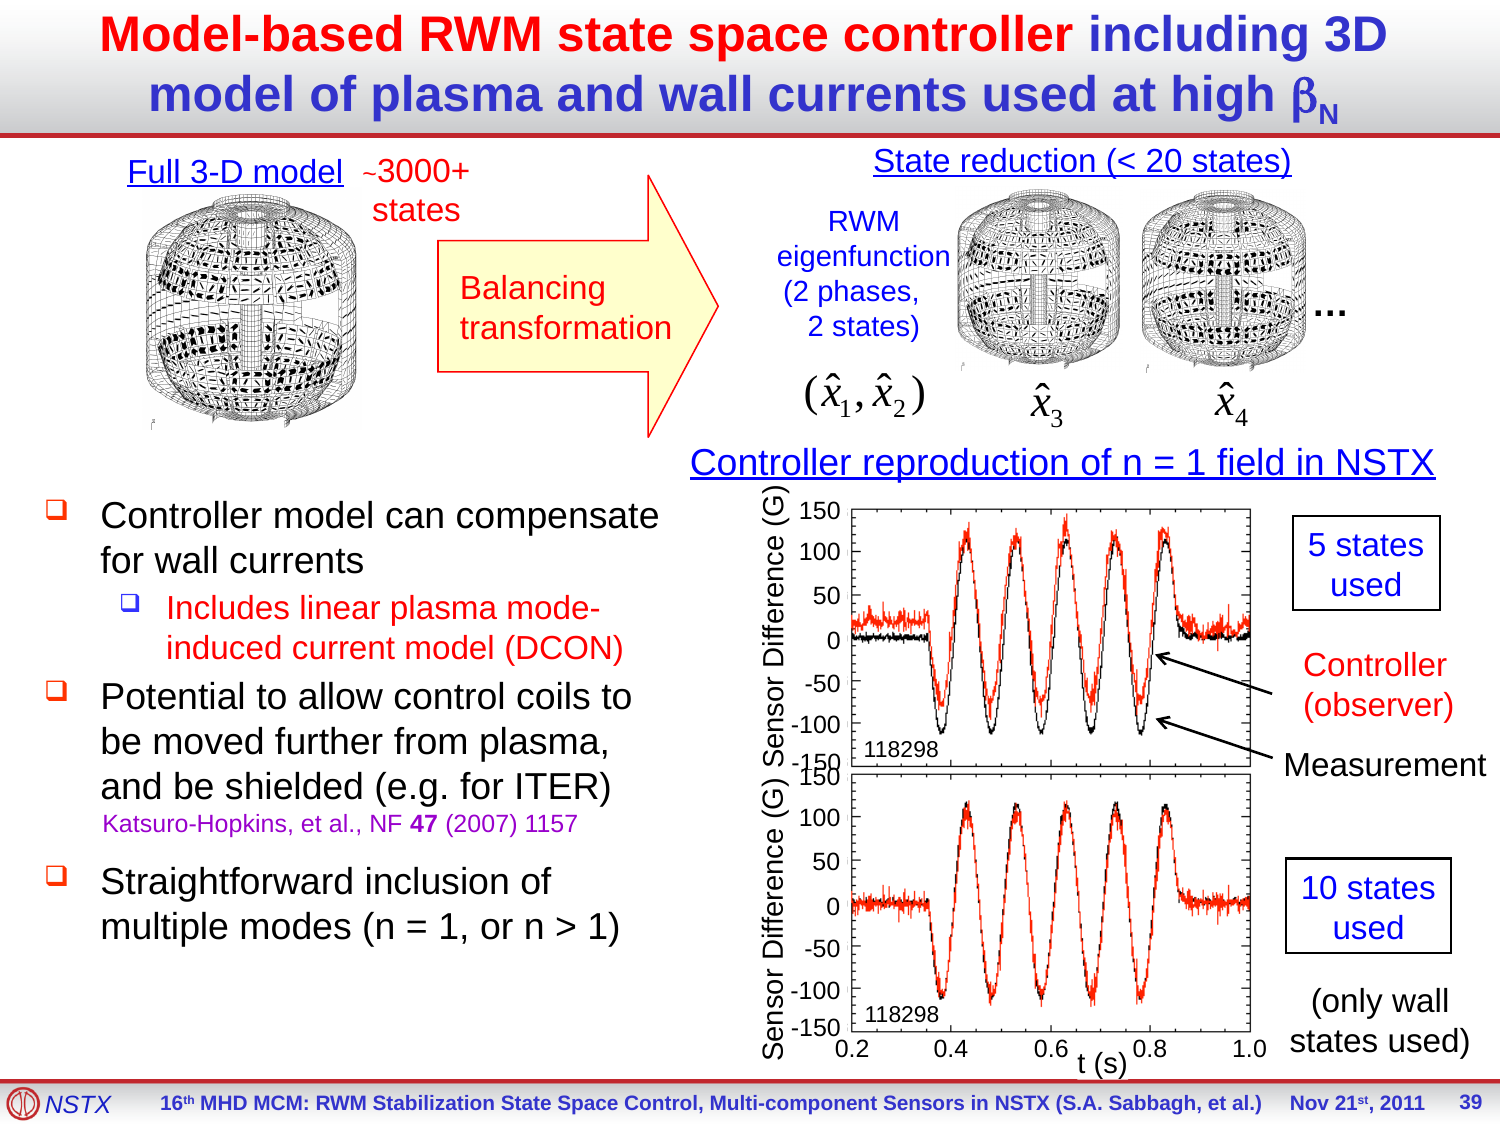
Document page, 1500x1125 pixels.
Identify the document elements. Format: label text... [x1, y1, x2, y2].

text_box Full 3-D model [112, 142, 363, 198]
text_box Measurement [1268, 735, 1500, 791]
text_box RWM eigenfunction(2 phases, 2 states) [759, 195, 950, 350]
text_box Controller model can compensate for wall currents Includes linear plasma mode-induced current model (DCON) Potential to allow control coils to be moved further from plasma, and be shielded (e.g. for ITER) Straightforward inclusion of multiple modes (n = 1, or n > 1) [29, 484, 675, 1040]
text_box Sensor Difference (G) [753, 777, 789, 1062]
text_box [1021, 371, 1071, 439]
text_box (only wall states used) [1271, 971, 1490, 1067]
text_box Controller (observer) [1288, 635, 1470, 731]
text_box Balancing transformation [445, 258, 708, 354]
text_box State reduction (< 20 states) [858, 132, 1308, 187]
picture [955, 186, 1123, 371]
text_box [790, 494, 842, 760]
picture [0, 1079, 1500, 1125]
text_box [797, 361, 936, 426]
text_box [834, 1032, 1268, 1064]
text_box Controller reproduction of n = 1 field in NSTX [642, 430, 1483, 491]
picture [847, 504, 1262, 1032]
text_box [438, 174, 693, 430]
picture [1140, 189, 1306, 373]
text_box … [1311, 272, 1372, 332]
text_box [790, 760, 842, 1043]
text_box t (s) [1077, 1072, 1129, 1080]
text_box ~3000+ states [333, 141, 500, 236]
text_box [1206, 370, 1255, 435]
text_box 5 states used [1293, 515, 1440, 611]
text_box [1154, 654, 1273, 694]
text_box Katsuro-Hopkins, et al., NF 47 (2007) 1157 [87, 800, 650, 845]
slide_number 39 [1372, 1088, 1498, 1114]
title Model-based RWM state space controller including 3D model of plasma and wall currents used at high bN [13, 0, 1474, 135]
text_box 10 states used [1286, 858, 1451, 954]
text_box [708, 287, 719, 326]
picture [142, 187, 363, 430]
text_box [1155, 718, 1273, 759]
text_box Sensor Difference (G) [754, 484, 790, 769]
